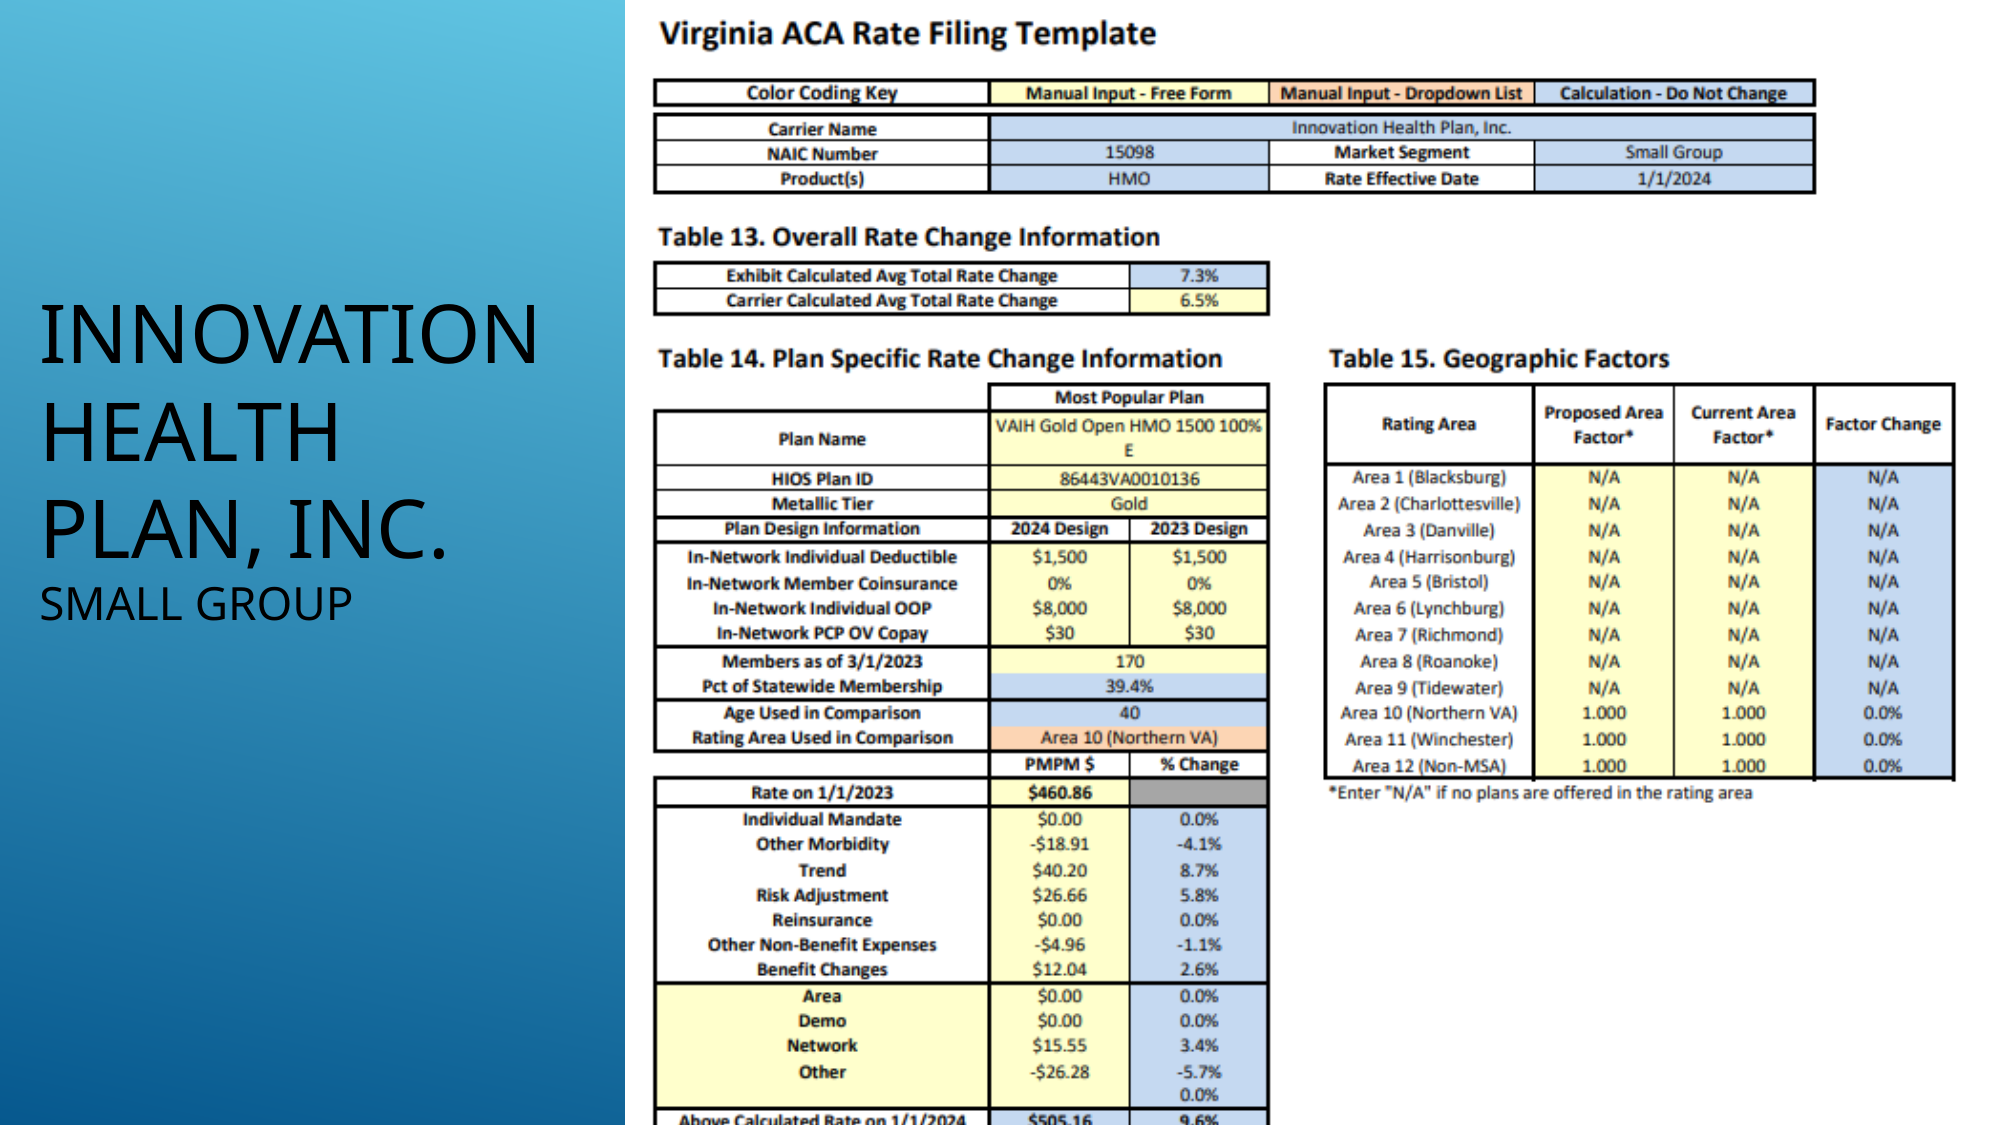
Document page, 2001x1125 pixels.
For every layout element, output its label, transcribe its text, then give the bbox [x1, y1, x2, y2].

picture [625, 0, 2000, 1125]
title Innovation health plan, inc. small group [24, 231, 600, 638]
